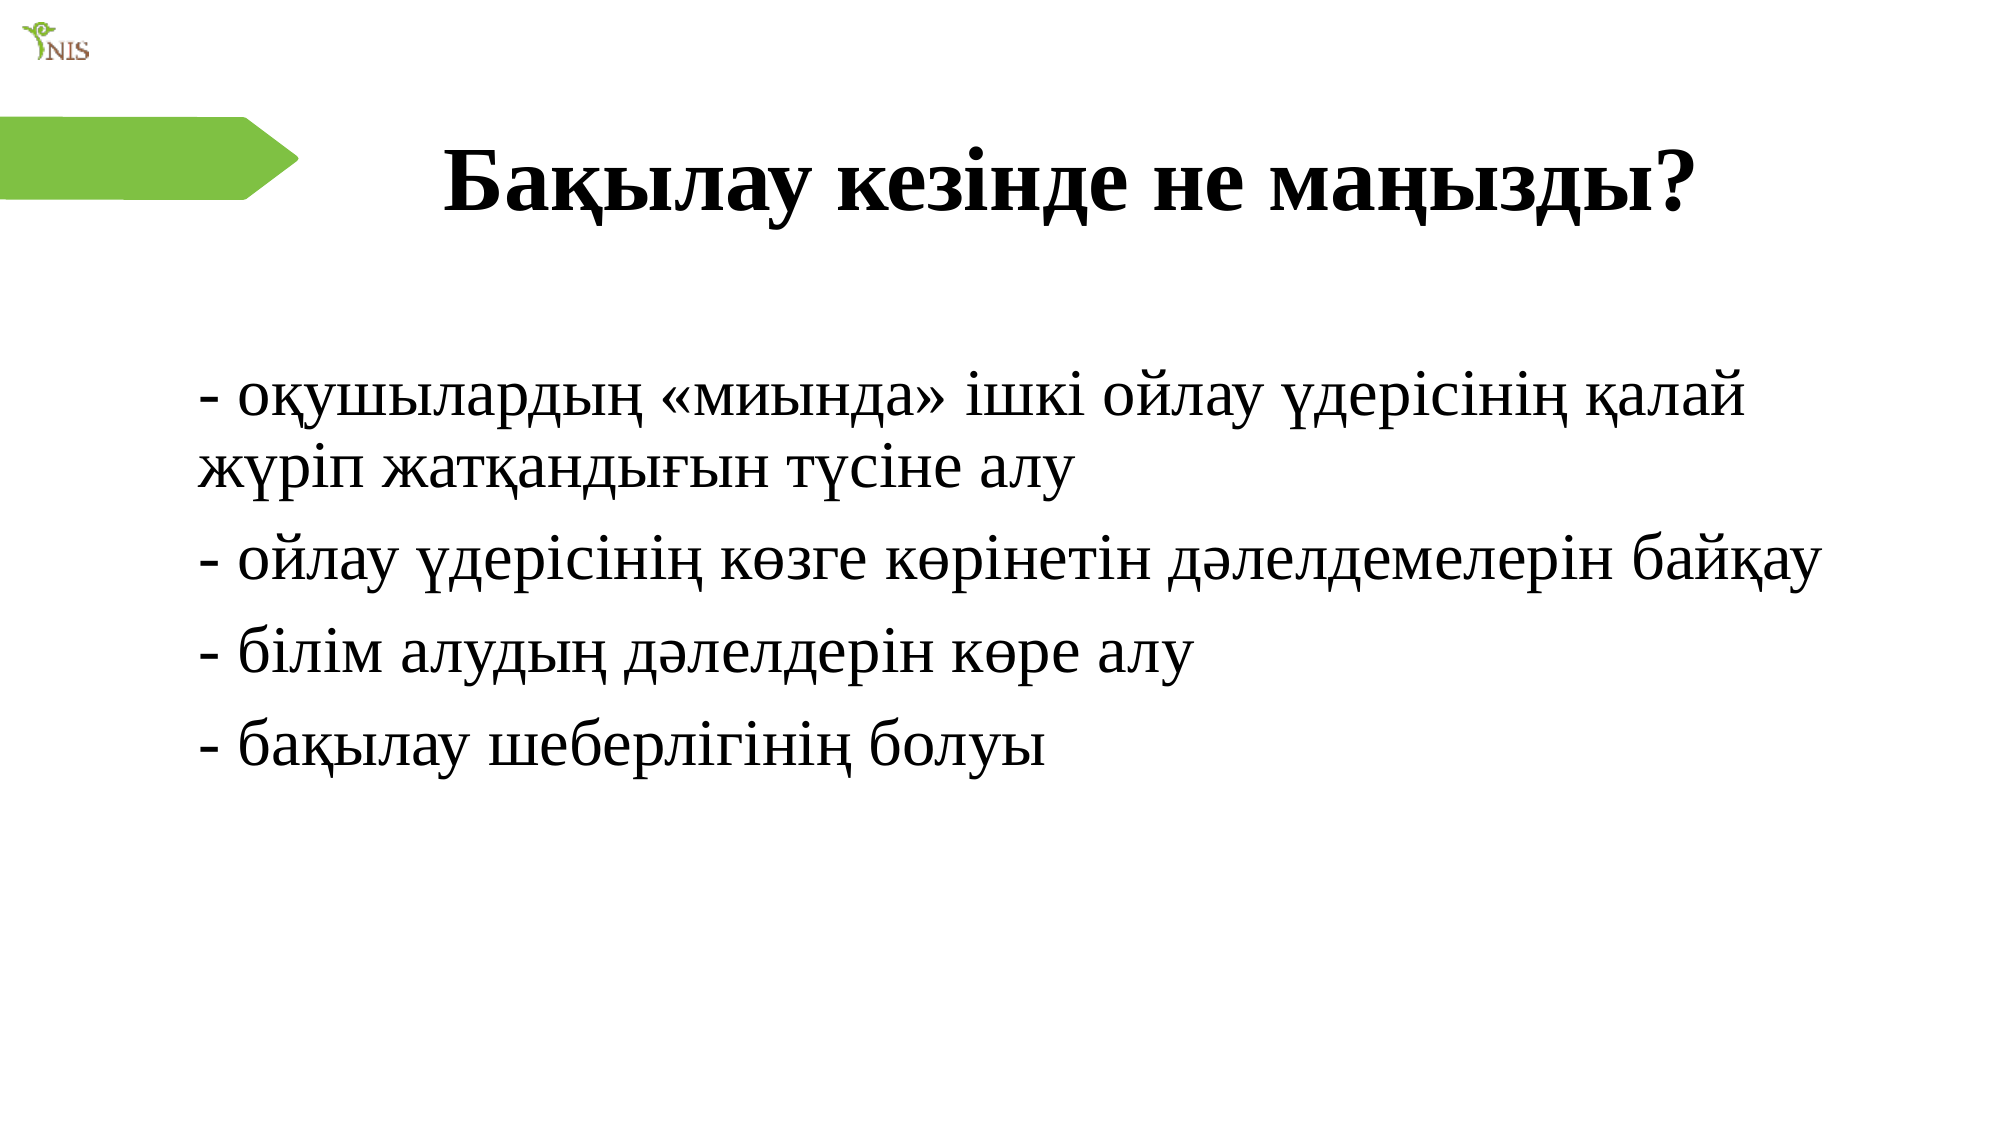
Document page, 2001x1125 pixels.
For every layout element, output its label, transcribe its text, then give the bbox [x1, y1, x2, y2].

title Бақылау кезінде не маңызды? [387, 122, 1758, 240]
picture [21, 22, 89, 60]
list - оқушылардың «миында» ішкі ойлау үдерісінің қалай жүріп жатқандығын түсіне алу - ойлау үдерісінің көзге көрінетін дәлелдемелерін байқау - білім алудың дәлелдерін көре алу - бақылау шеберлігінің болуы [183, 350, 1867, 970]
